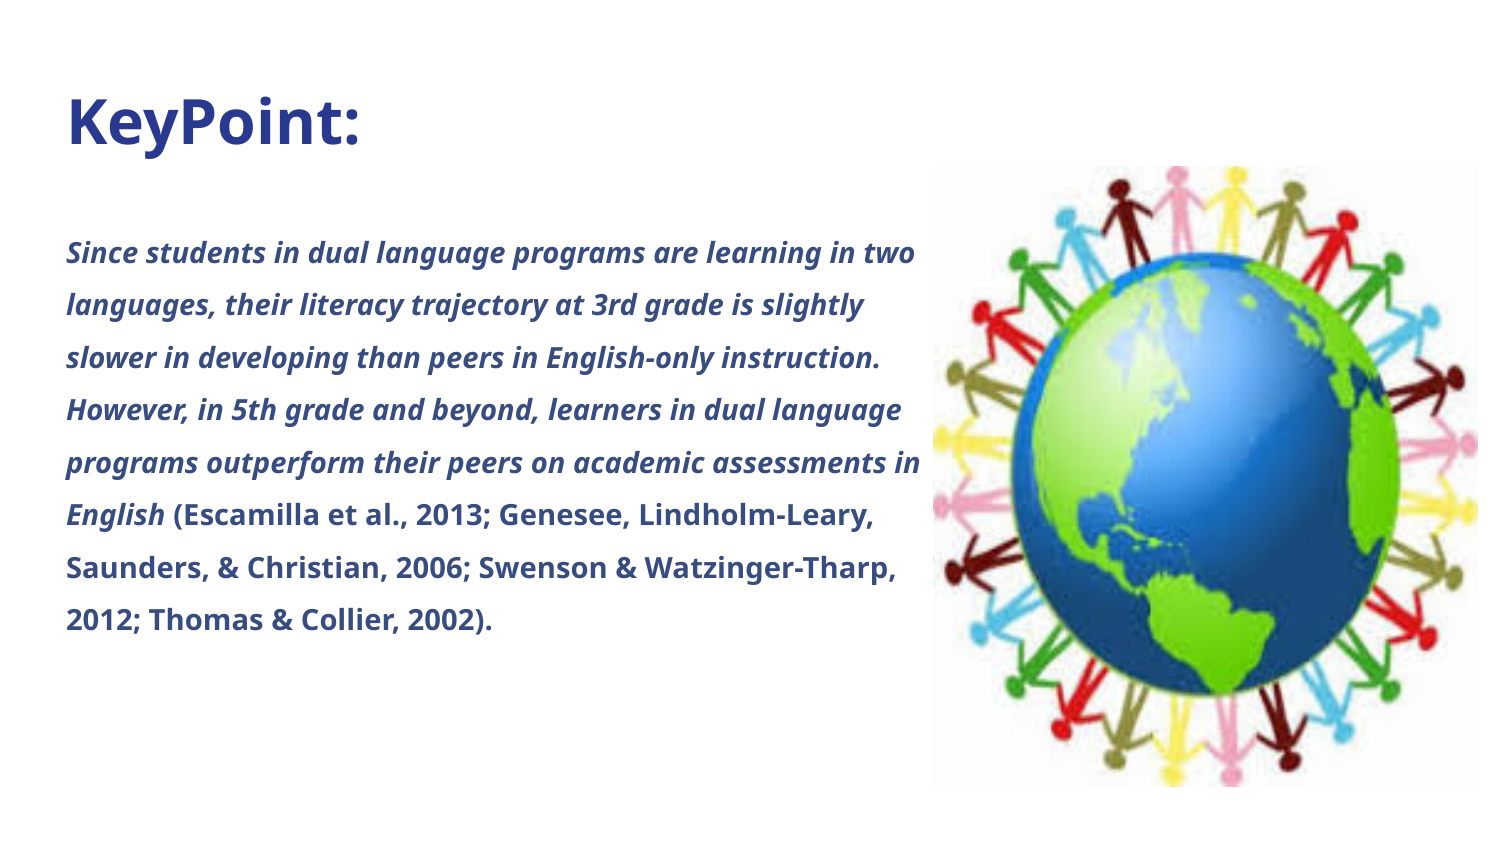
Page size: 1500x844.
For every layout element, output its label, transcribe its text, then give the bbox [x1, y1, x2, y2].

list Since students in dual language programs are learning in two languages, their literacy trajectory at 3rd grade is slightly slower in developing than peers in English-only instruction. However, in 5th grade and beyond, learners in dual language programs outperform their peers on academic assessments in English (Escamilla et al., 2013; Genesee, Lindholm-Leary, Saunders, & Christian, 2006; Swenson & Watzinger-Tharp, 2012; Thomas & Collier, 2002). [51, 201, 927, 750]
picture [932, 166, 1478, 787]
title KeyPoint: [51, 67, 1449, 167]
